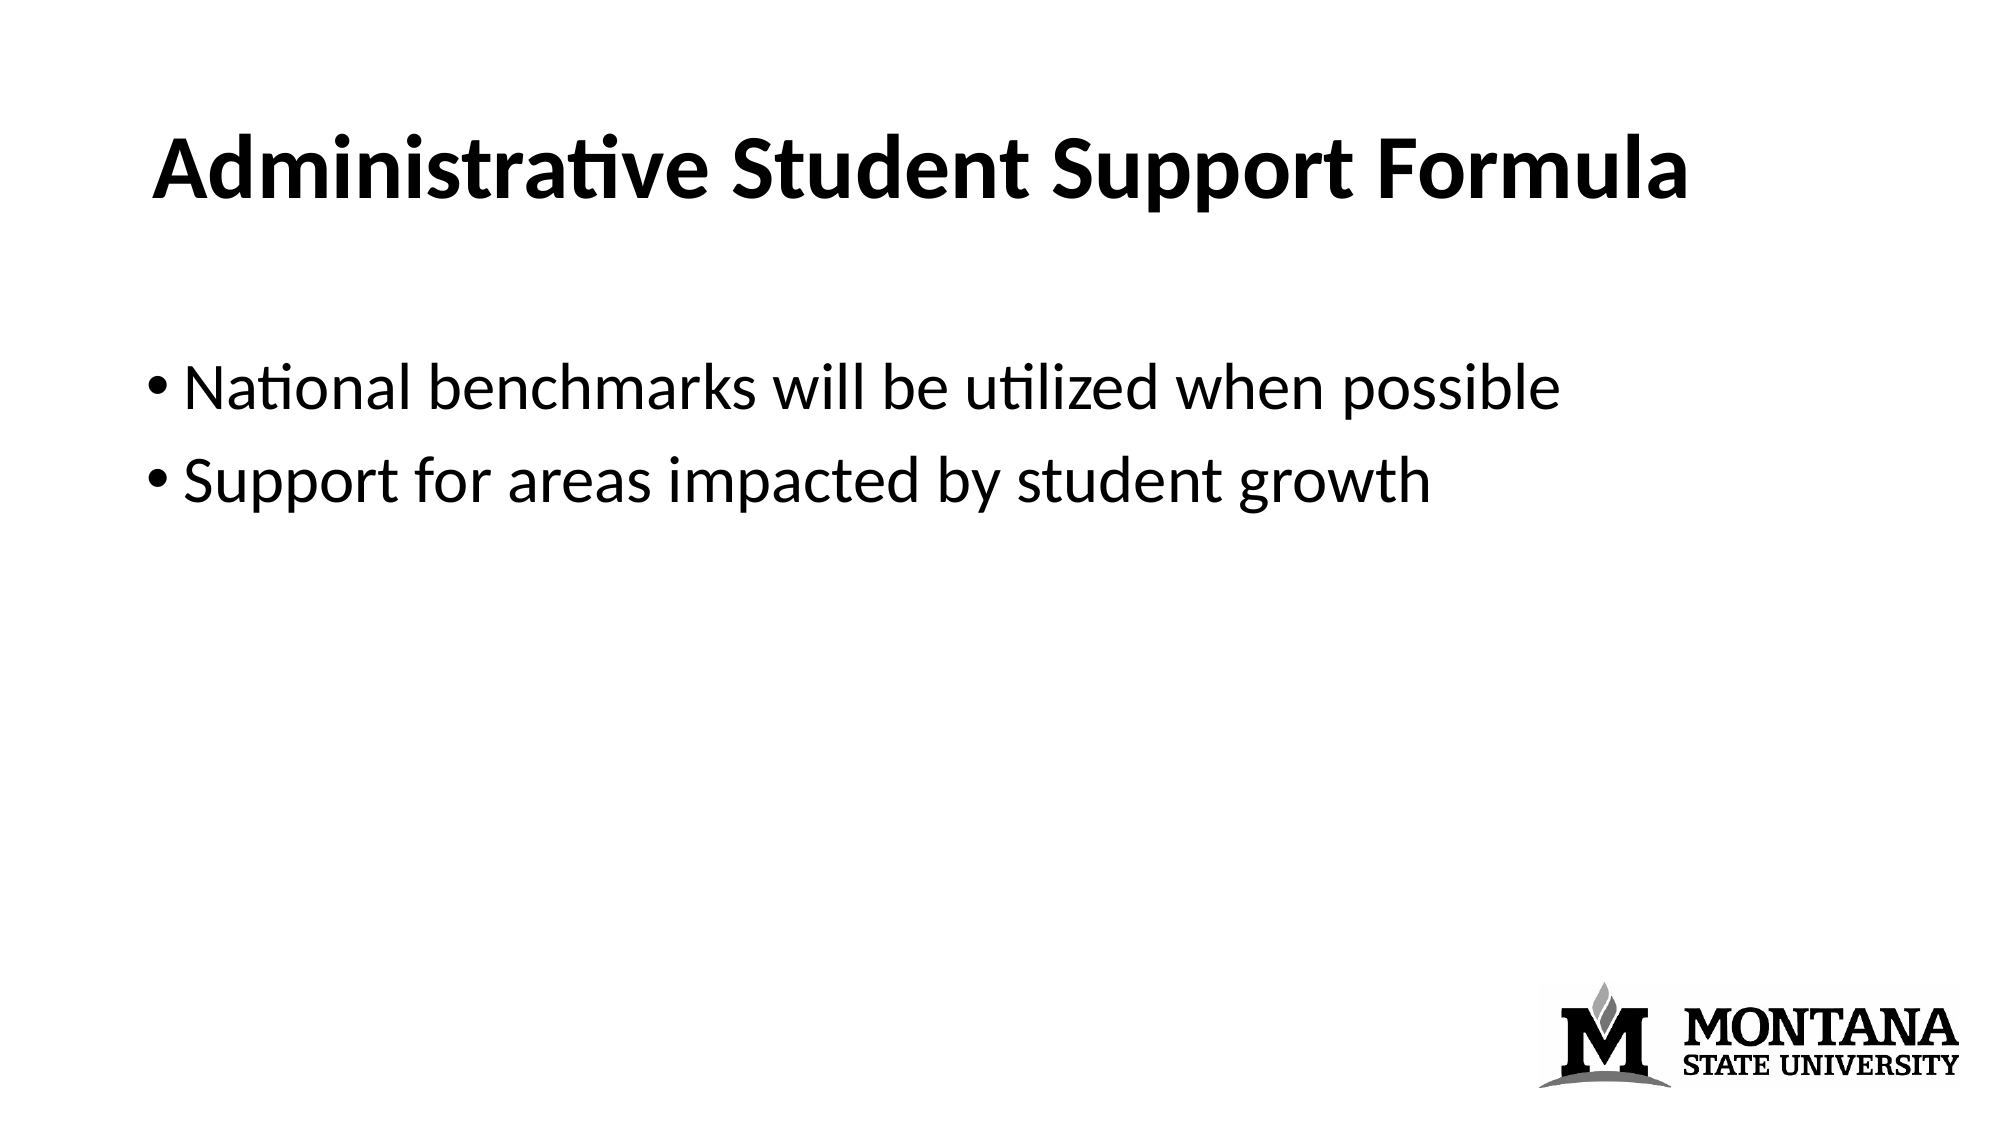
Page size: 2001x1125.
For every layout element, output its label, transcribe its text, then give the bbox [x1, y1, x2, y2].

title Administrative Student Support Formula [137, 59, 1863, 278]
picture [1539, 982, 1959, 1088]
